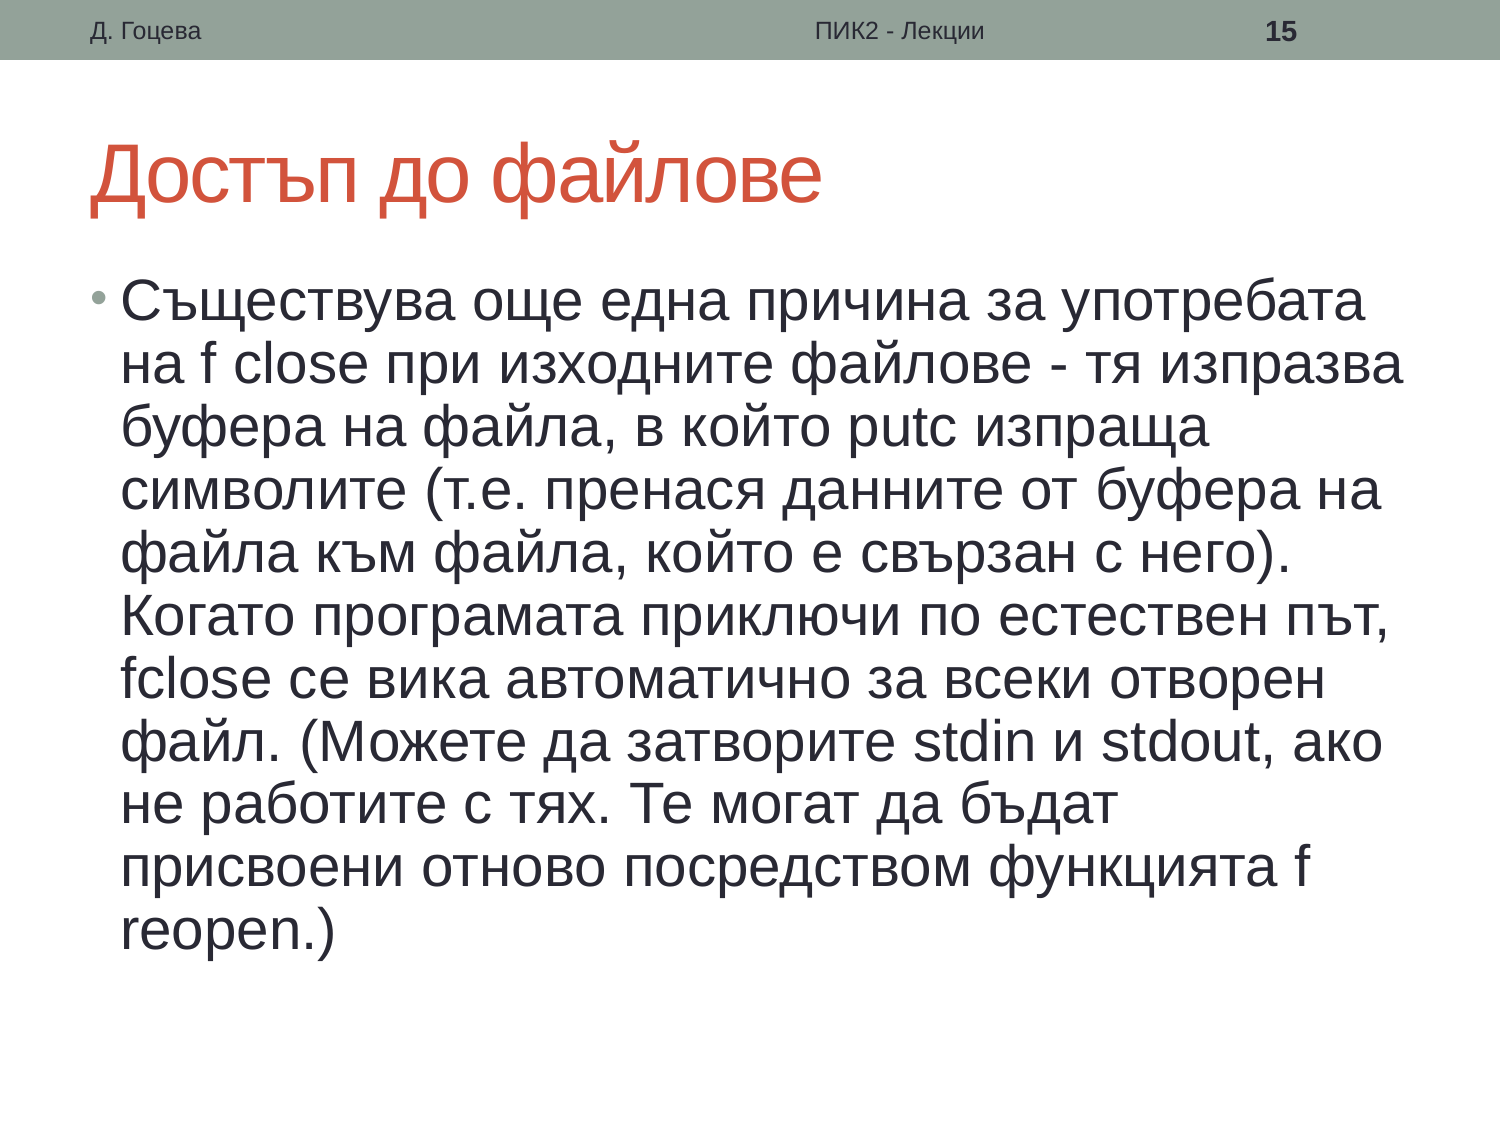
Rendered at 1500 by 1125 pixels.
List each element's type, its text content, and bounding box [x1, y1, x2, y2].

title Достъп до файлове [75, 87, 1425, 250]
list Съществува още една причина за употребата на f close при изходните файлове - тя изпразва буфера на файла, в който putc изпраща символите (т.е. пренася данните от буфера на файла към файла, който е свързан с него). Когато програмата приключи по естествен път, fclose се вика автоматично за всеки отворен файл. (Можете да затворите stdin и stdout, ако не работите с тях. Те могат да бъдат присвоени отново посредством функцията f reopen.) [75, 262, 1425, 1063]
slide_number 15 [1250, 3, 1425, 57]
footer ПИК2 - Лекции [562, 3, 1238, 57]
slide_number Д. Гоцева [75, 3, 550, 57]
